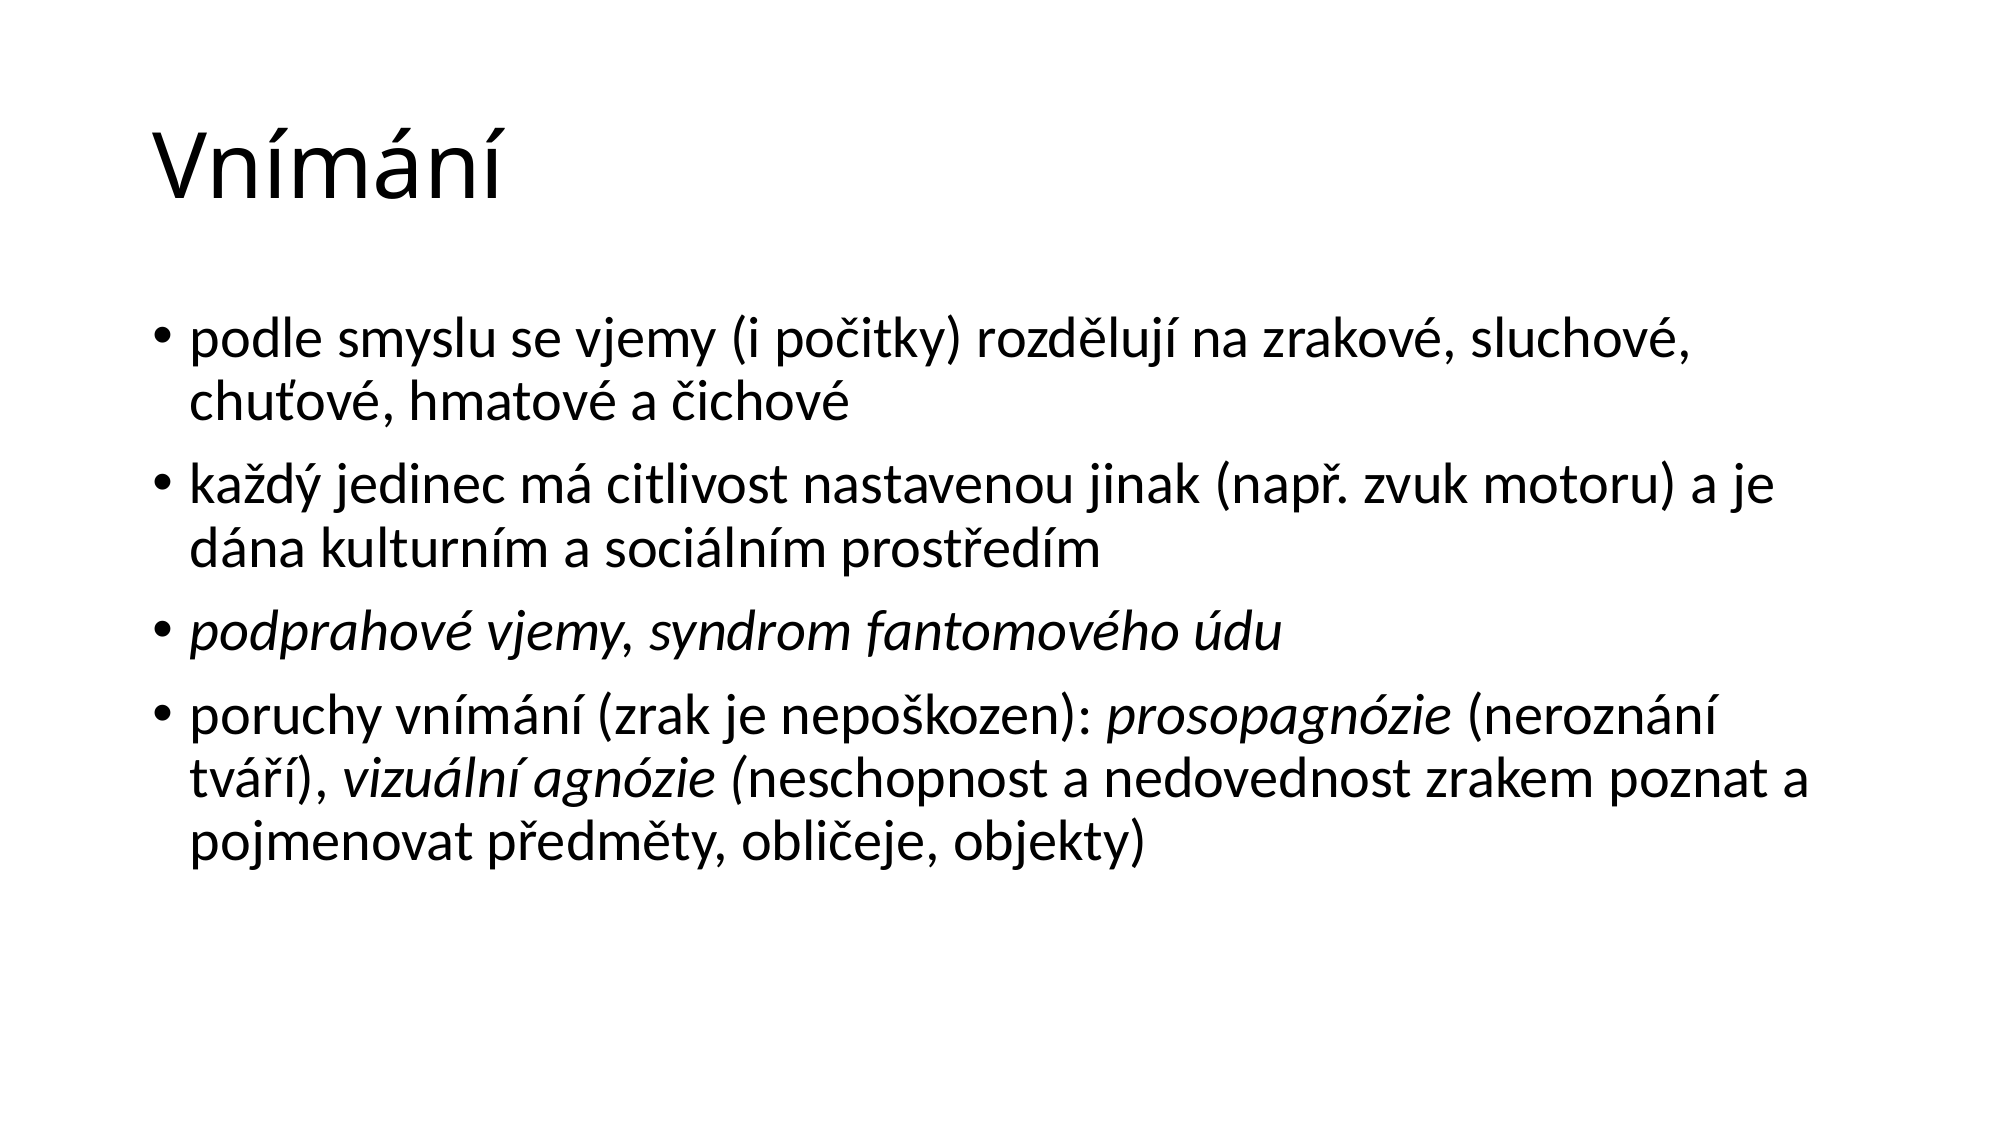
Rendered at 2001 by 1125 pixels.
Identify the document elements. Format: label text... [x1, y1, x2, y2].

list podle smyslu se vjemy (i počitky) rozdělují na zrakové, sluchové, chuťové, hmatové a čichové každý jedinec má citlivost nastavenou jinak (např. zvuk motoru) a je dána kulturním a sociálním prostředím podprahové vjemy, syndrom fantomového údu poruchy vnímání (zrak je nepoškozen): prosopagnózie (neroznání tváří), vizuální agnózie (neschopnost a nedovednost zrakem poznat a pojmenovat předměty, obličeje, objekty) [137, 299, 1863, 1014]
title Vnímání [137, 59, 1863, 278]
